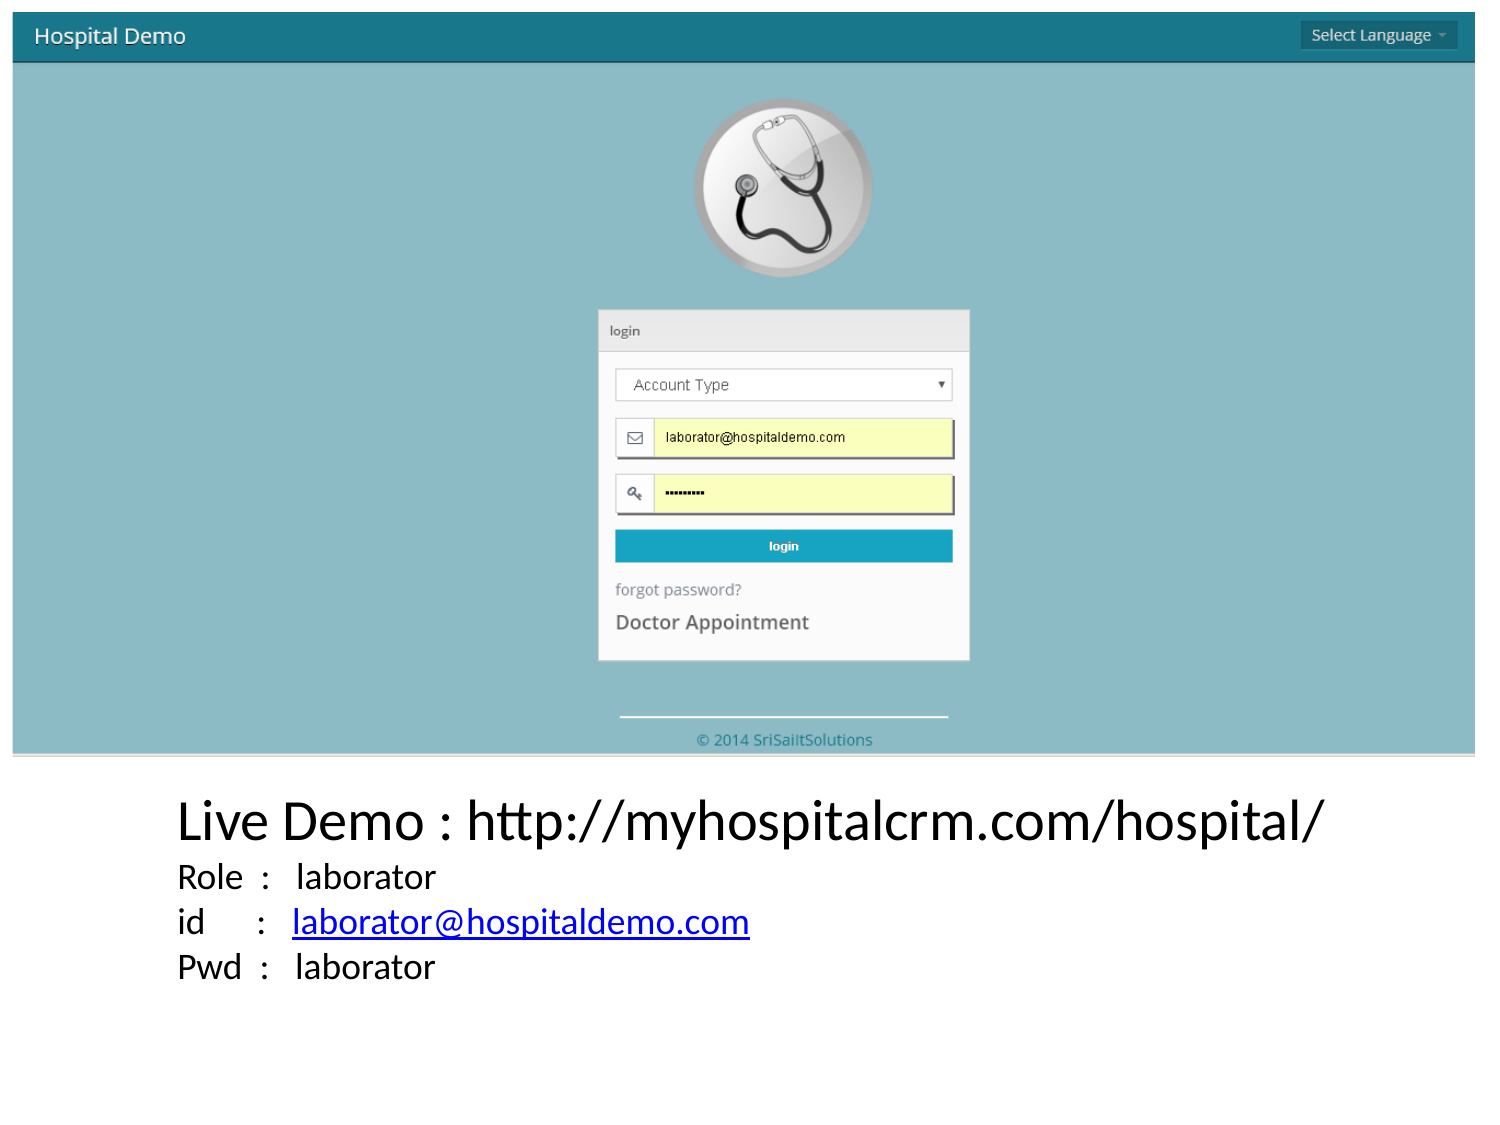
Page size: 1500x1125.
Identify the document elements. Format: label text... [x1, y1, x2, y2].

text_box Live Demo : http://myhospitalcrm.com/hospital/ Role : laborator id : laborator@hospitaldemo.com Pwd : laborator [162, 774, 1400, 995]
picture [12, 12, 1476, 758]
